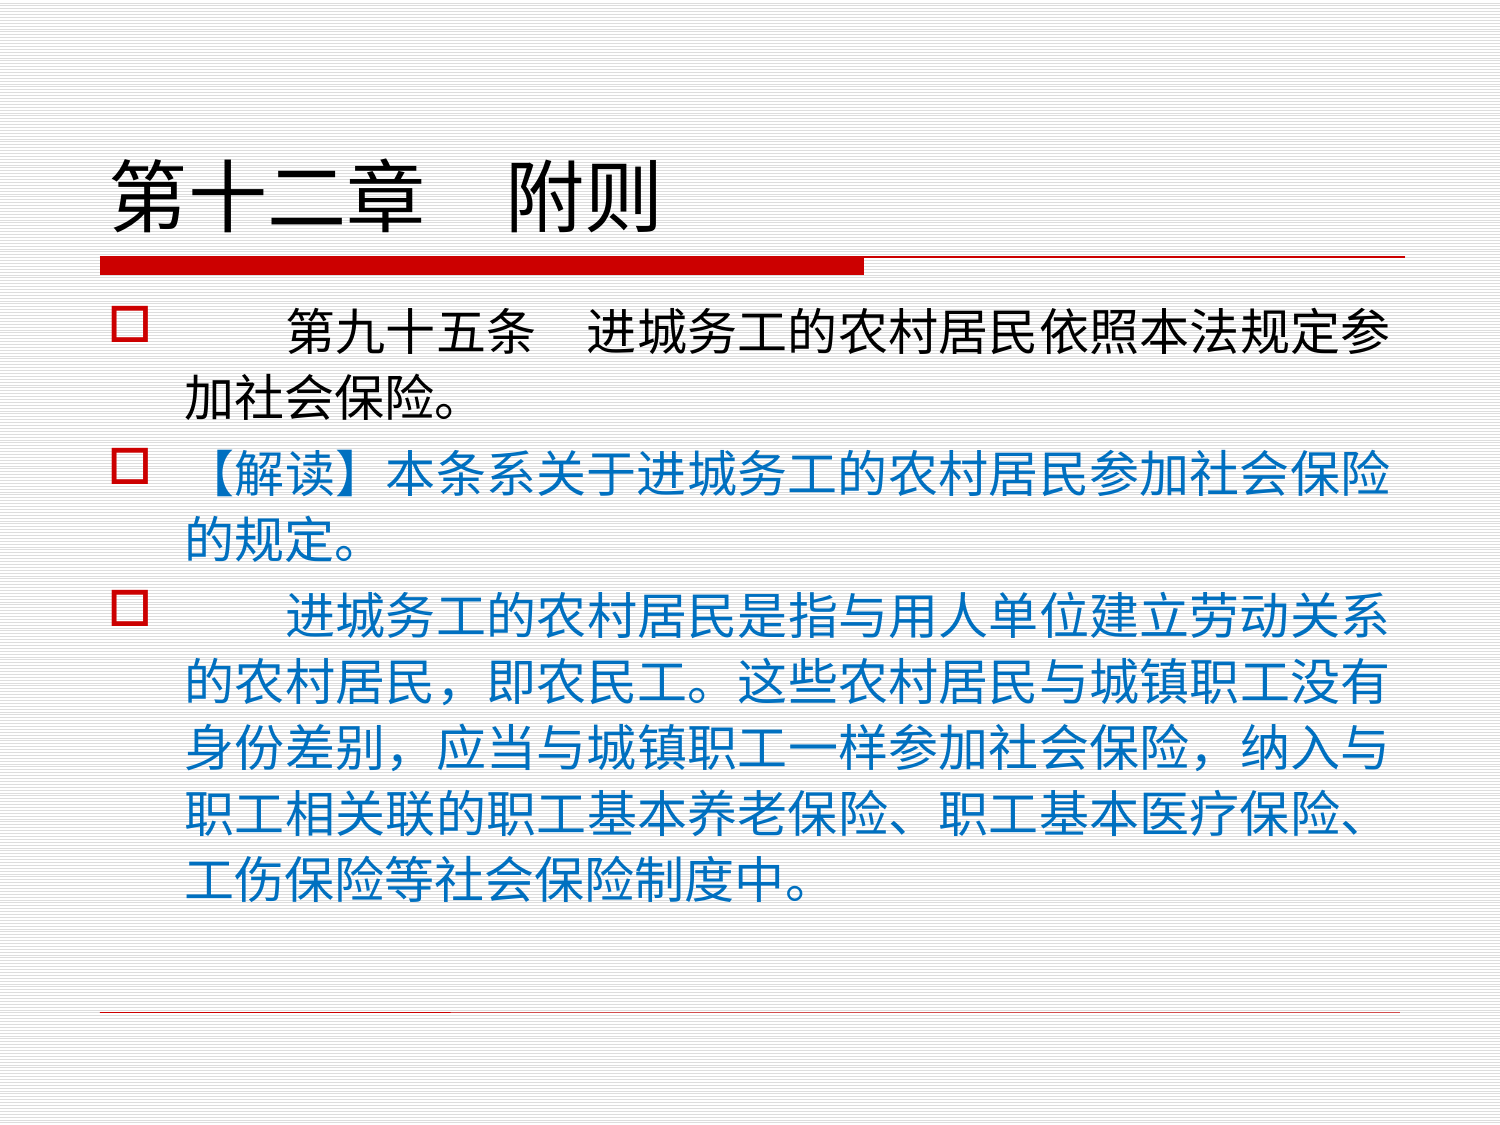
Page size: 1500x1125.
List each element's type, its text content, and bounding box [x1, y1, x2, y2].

title 第十二章 附则 [93, 49, 1407, 250]
list 第九十五条 进城务工的农村居民依照本法规定参加社会保险。 【解读】本条系关于进城务工的农村居民参加社会保险的规定。 进城务工的农村居民是指与用人单位建立劳动关系的农村居民，即农民工。这些农村居民与城镇职工没有身份差别，应当与城镇职工一样参加社会保险，纳入与职工相关联的职工基本养老保险、职工基本医疗保险、工伤保险等社会保险制度中。 [92, 287, 1406, 988]
